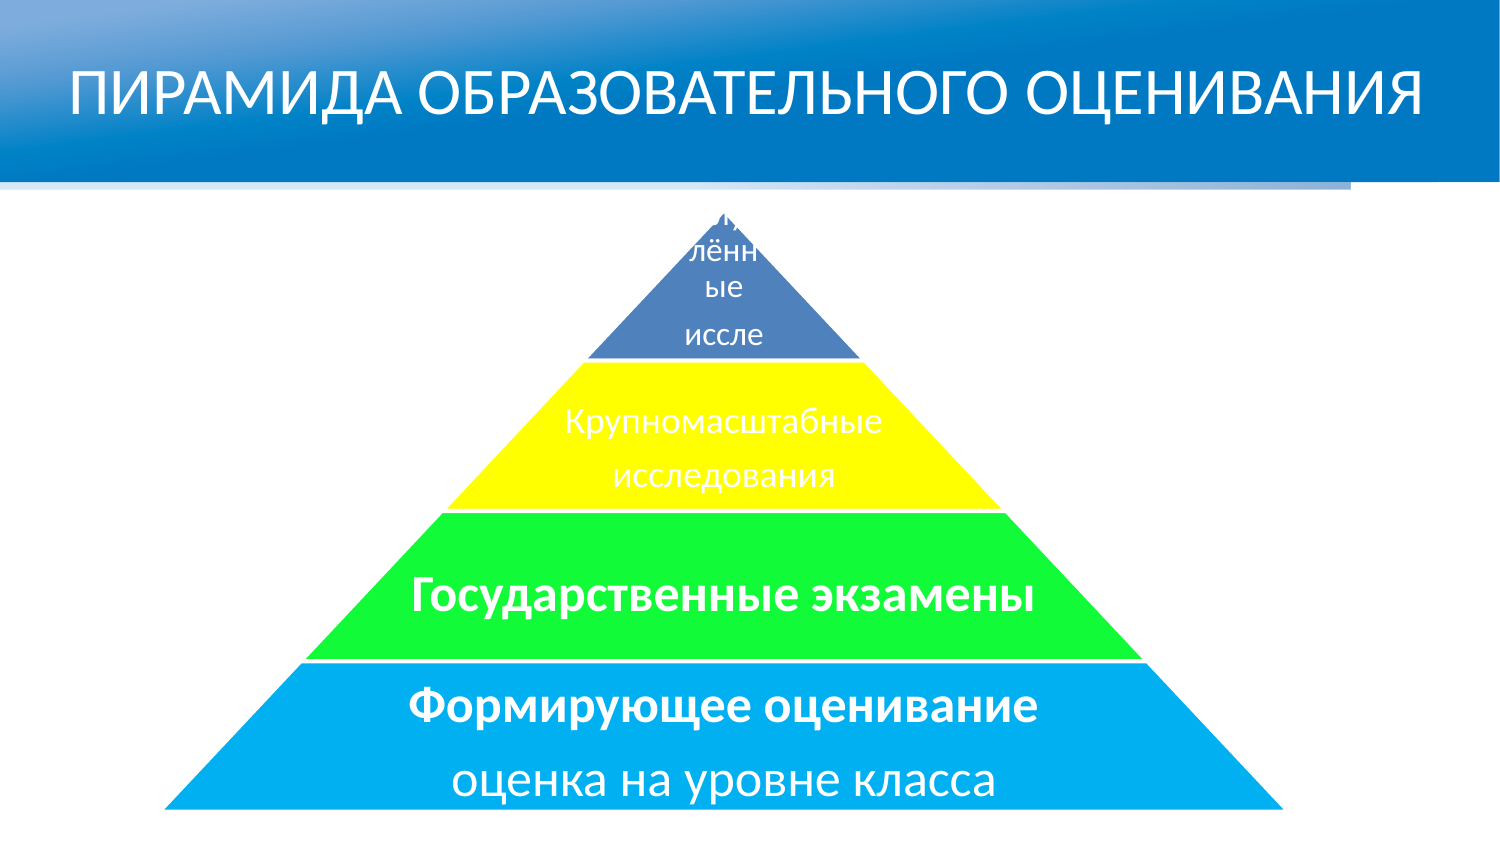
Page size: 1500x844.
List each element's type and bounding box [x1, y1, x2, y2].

picture [0, 0, 1500, 191]
text_box [159, 210, 1289, 812]
